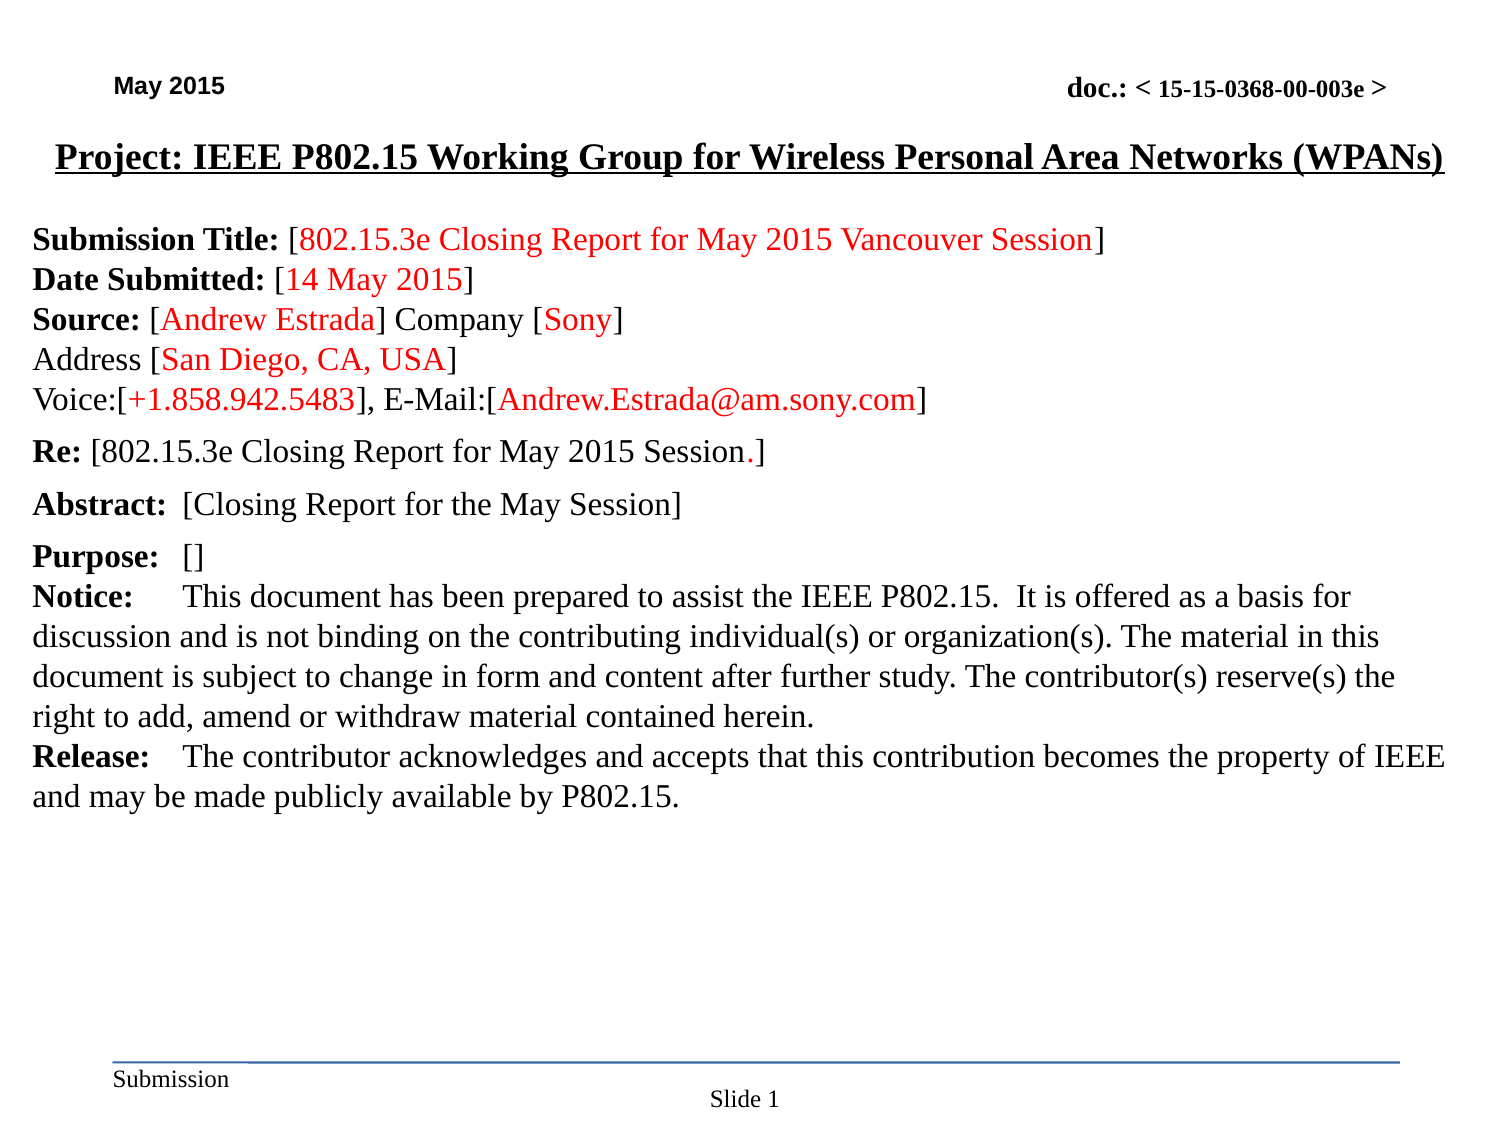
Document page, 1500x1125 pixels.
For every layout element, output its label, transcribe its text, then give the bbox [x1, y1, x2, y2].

text_box Project: IEEE P802.15 Working Group for Wireless Personal Area Networks (WPANs) Submission Title: [802.15.3e Closing Report for May 2015 Vancouver Session] Date Submitted: [14 May 2015] Source: [Andrew Estrada] Company [Sony] Address [San Diego, CA, USA] Voice:[+1.858.942.5483], E-Mail:[Andrew.Estrada@am.sony.com] Re: [802.15.3e Closing Report for May 2015 Session.] Abstract: [Closing Report for the May Session] Purpose: [] Notice: This document has been prepared to assist the IEEE P802.15. It is offered as a basis for discussion and is not binding on the contributing individual(s) or organization(s). The material in this document is subject to change in form and content after further study. The contributor(s) reserve(s) the right to add, amend or withdraw material contained herein. Release: The contributor acknowledges and accepts that this contribution becomes the property of IEEE and may be made publicly available by P802.15. [24, 124, 1475, 822]
slide_number Slide 1 [690, 1074, 799, 1118]
